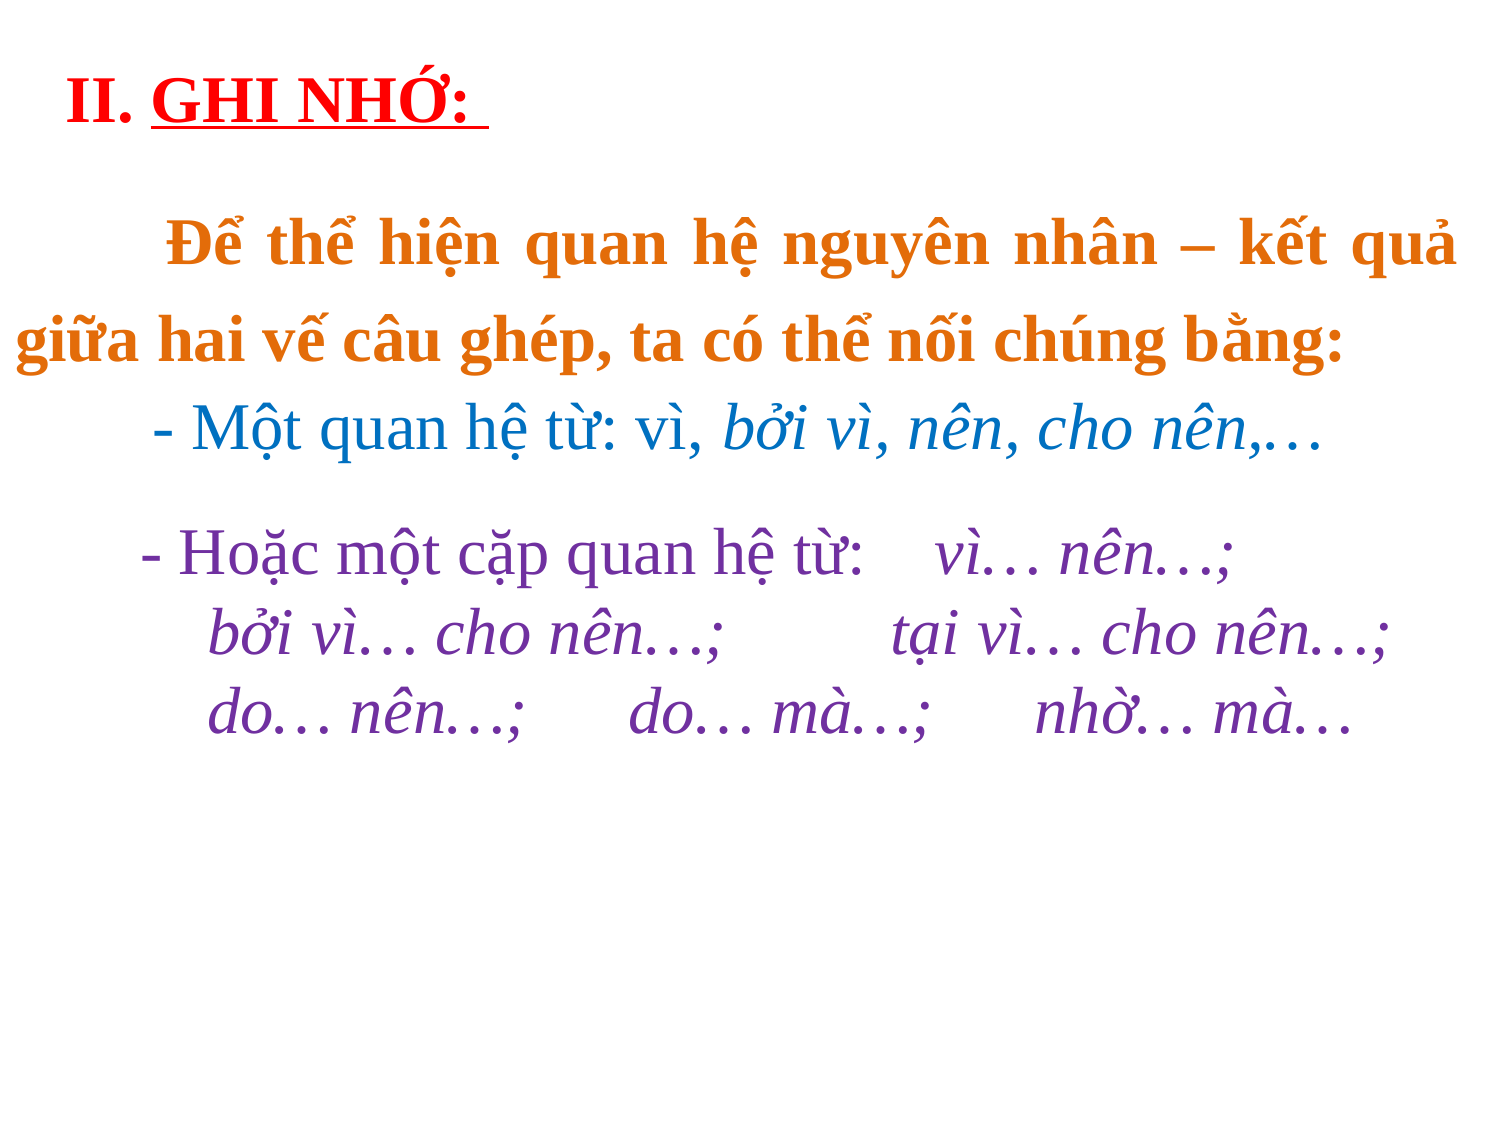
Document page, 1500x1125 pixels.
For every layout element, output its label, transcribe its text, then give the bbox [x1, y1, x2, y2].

text_box Để thể hiện quan hệ nguyên nhân – kết quả giữa hai vế câu ghép, ta có thể nối chúng bằng: [0, 174, 1475, 382]
text_box - Hoặc một cặp quan hệ từ: vì… nên…; bởi vì… cho nên…; tại vì… cho nên…; do… nên…; do… mà…; nhờ… mà… [125, 499, 1438, 755]
text_box II. GHI NHỚ: [50, 47, 550, 143]
text_box - Một quan hệ từ: vì, bởi vì, nên, cho nên,… [137, 374, 1450, 470]
